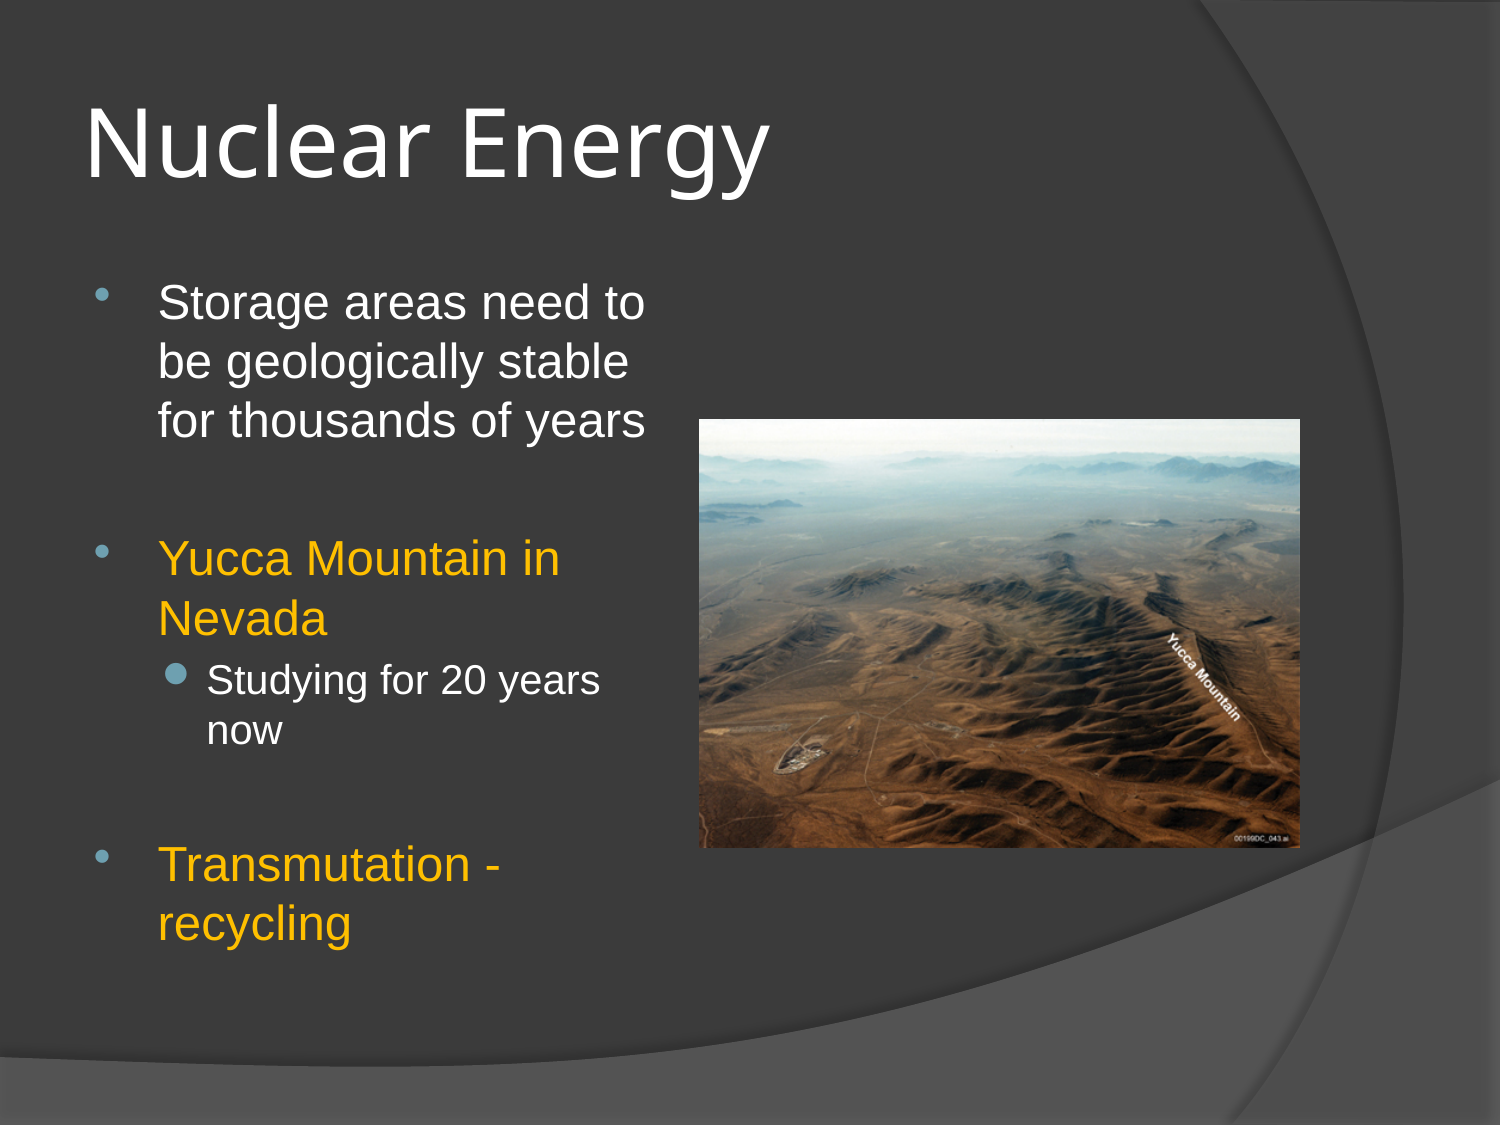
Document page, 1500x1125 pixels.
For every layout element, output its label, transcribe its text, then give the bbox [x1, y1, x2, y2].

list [699, 419, 1301, 849]
title Nuclear Energy [75, 45, 1300, 233]
list Storage areas need to be geologically stable for thousands of years Yucca Mountain in Nevada Studying for 20 years now Transmutation - recycling [75, 262, 675, 1005]
